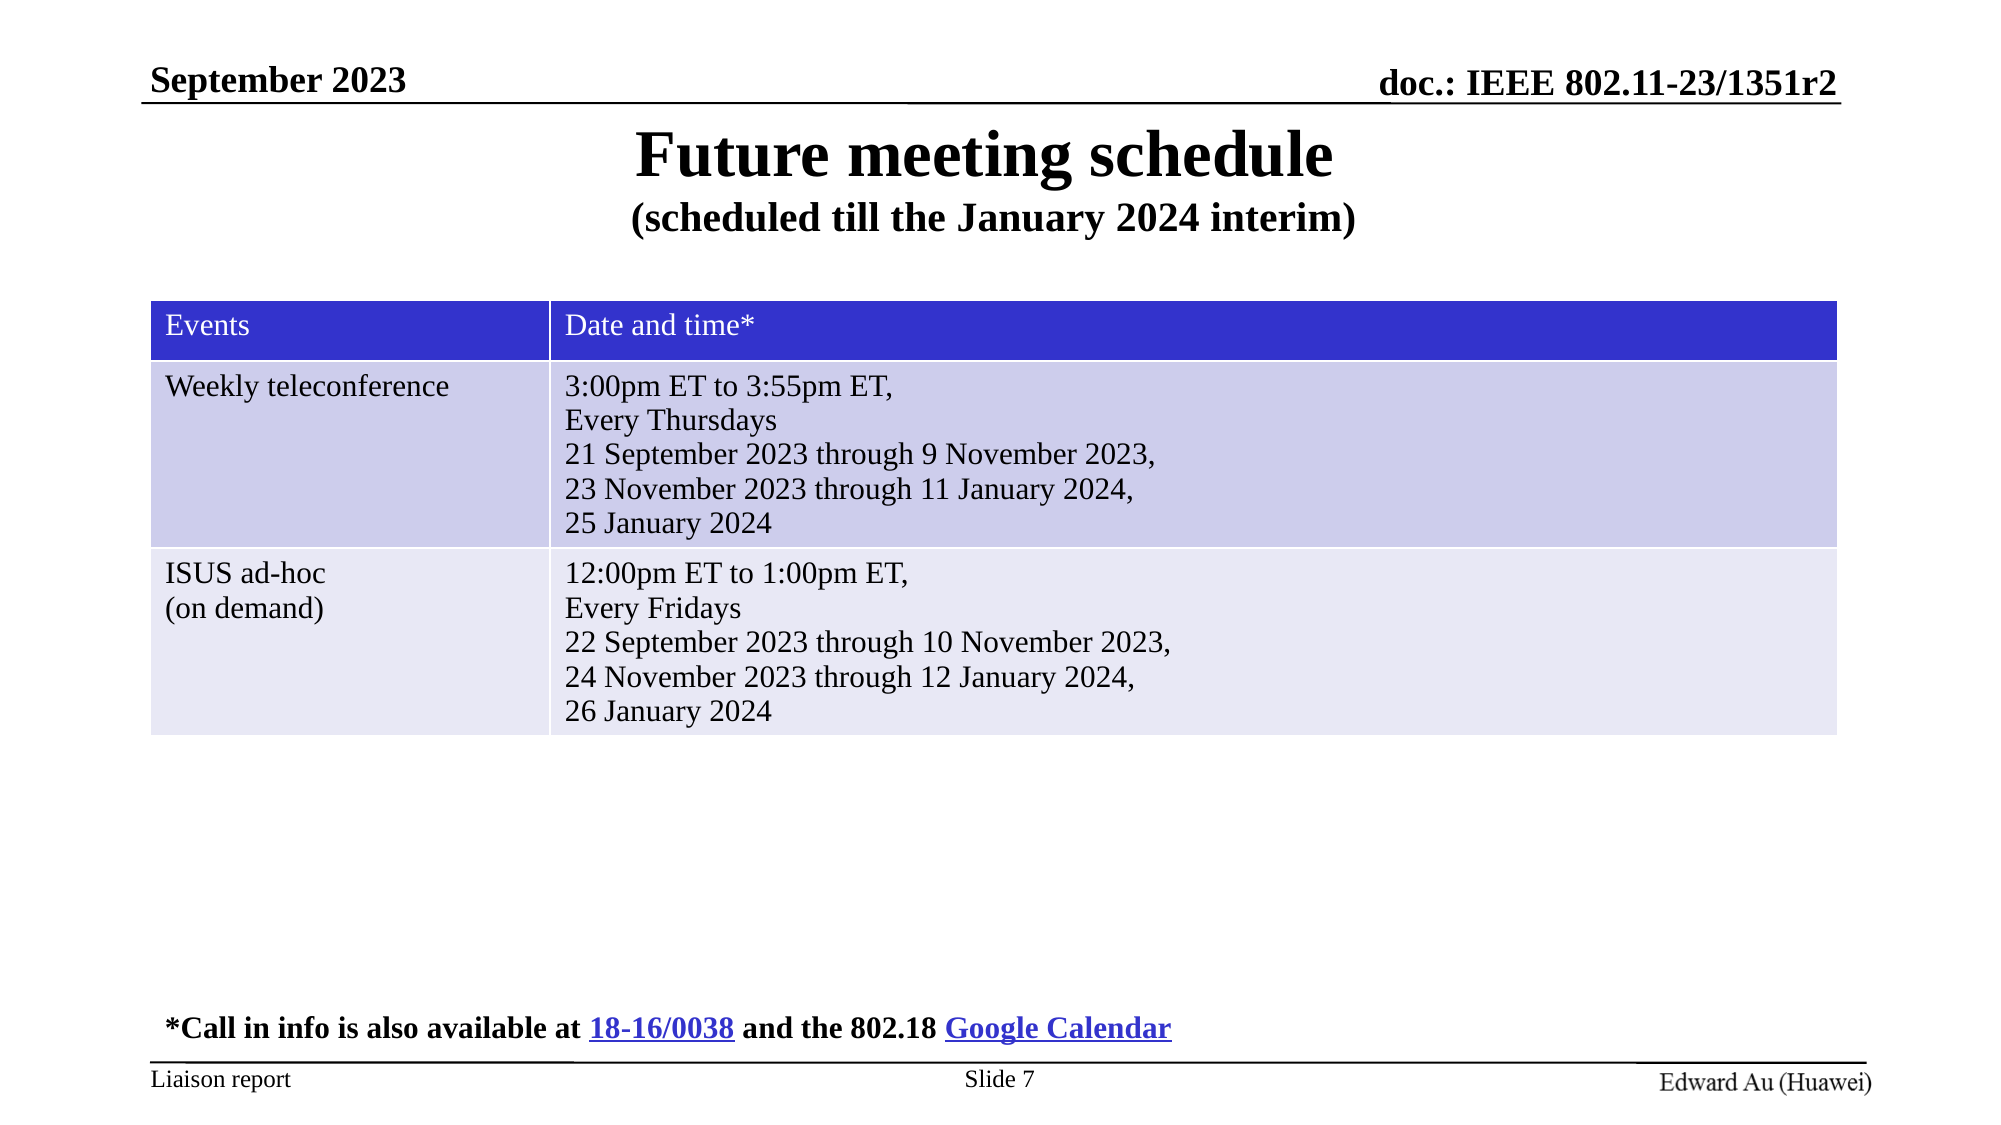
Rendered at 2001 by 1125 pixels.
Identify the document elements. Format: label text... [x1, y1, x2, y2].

table_cell ISUS ad-hoc (on demand) [151, 549, 549, 735]
text_box *Call in info is also available at 18-16/0038 and the 802.18 Google Calendar [149, 999, 1875, 1053]
table_header Events [151, 301, 549, 360]
slide_number Slide 7 [933, 1061, 1067, 1123]
table_header Date and time* [551, 301, 1837, 360]
text_box Future meeting schedule (scheduled till the January 2024 interim) [150, 87, 1838, 263]
table_cell 3:00pm ET to 3:55pm ET, Every Thursdays 21 September 2023 through 9 November 2023, 23 November 2023 through 11 January 2024, 25 January 2024 [551, 362, 1837, 547]
table_cell Weekly teleconference [151, 362, 549, 547]
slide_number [149, 54, 651, 101]
table_cell 12:00pm ET to 1:00pm ET, Every Fridays 22 September 2023 through 10 November 2023, 24 November 2023 through 12 January 2024, 26 January 2024 [551, 549, 1837, 735]
picture [1174, 1058, 1887, 1113]
